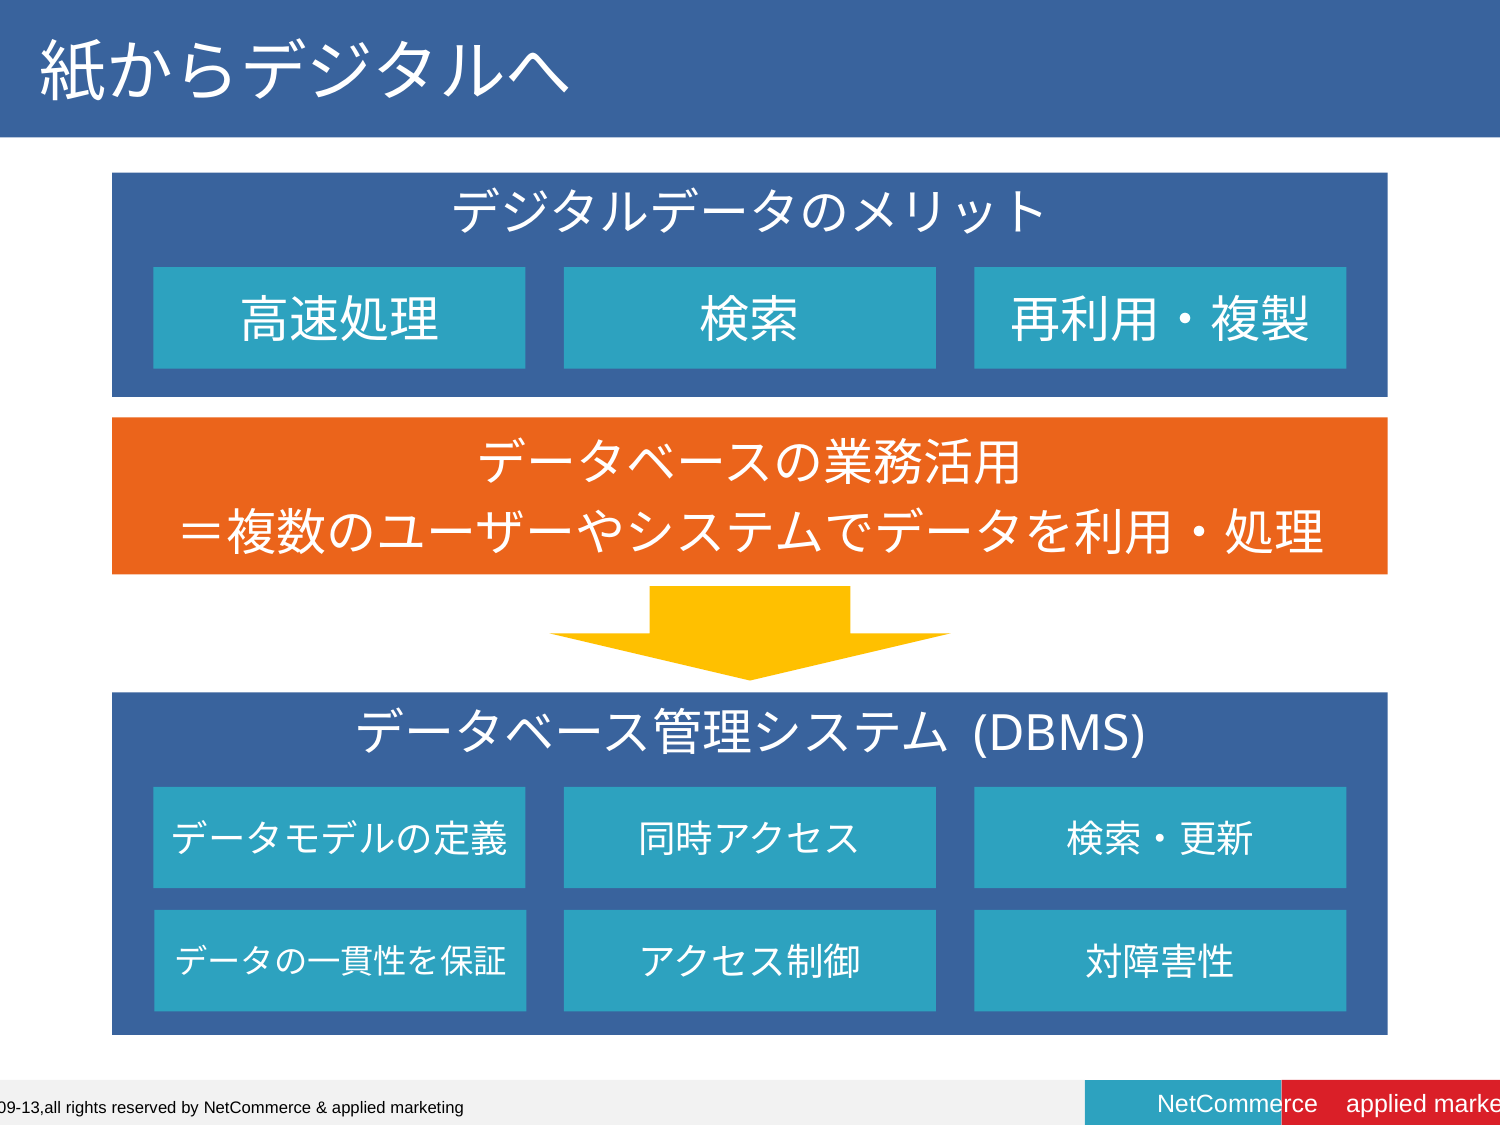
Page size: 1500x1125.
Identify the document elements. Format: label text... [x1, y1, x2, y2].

text_box 高速処理 [153, 267, 526, 369]
text_box 対障害性 [974, 909, 1347, 1012]
text_box データモデルの定義 [153, 786, 526, 889]
text_box [549, 586, 951, 681]
text_box デジタルデータのメリット [112, 172, 1388, 397]
text_box データベースの業務活用 ＝複数のユーザーやシステムでデータを利用・処理 [112, 417, 1388, 575]
text_box データの一貫性を保証 [154, 909, 527, 1012]
title 紙からデジタルへ [24, 24, 1375, 113]
text_box 再利用・複製 [974, 267, 1347, 369]
text_box アクセス制御 [563, 909, 936, 1012]
text_box 検索 [563, 267, 936, 369]
text_box 検索・更新 [974, 786, 1347, 889]
text_box データベース管理システム (DBMS) [112, 692, 1388, 1035]
text_box 同時アクセス [563, 786, 936, 889]
